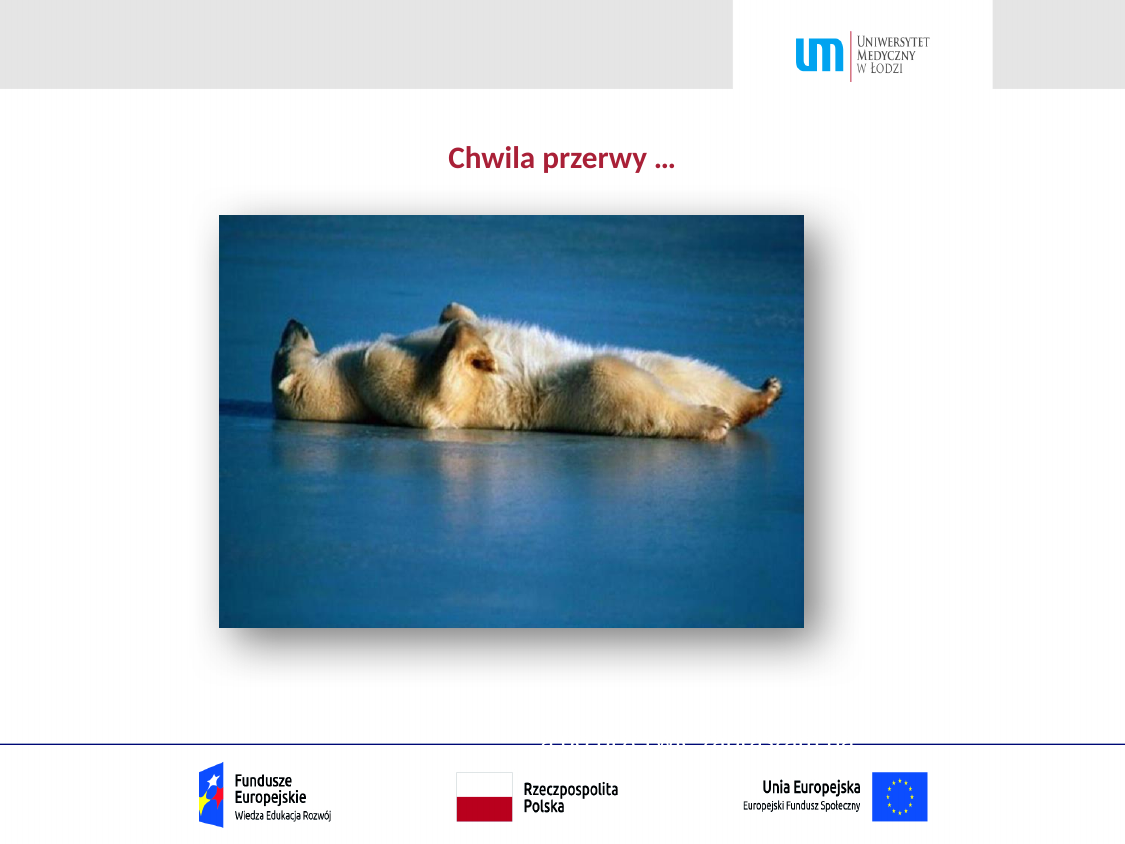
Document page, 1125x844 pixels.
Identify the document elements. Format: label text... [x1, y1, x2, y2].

title Chwila przerwy … [56, 114, 1069, 198]
picture [0, 0, 1125, 844]
text_box a po przerwie zapraszam na … [525, 714, 896, 763]
